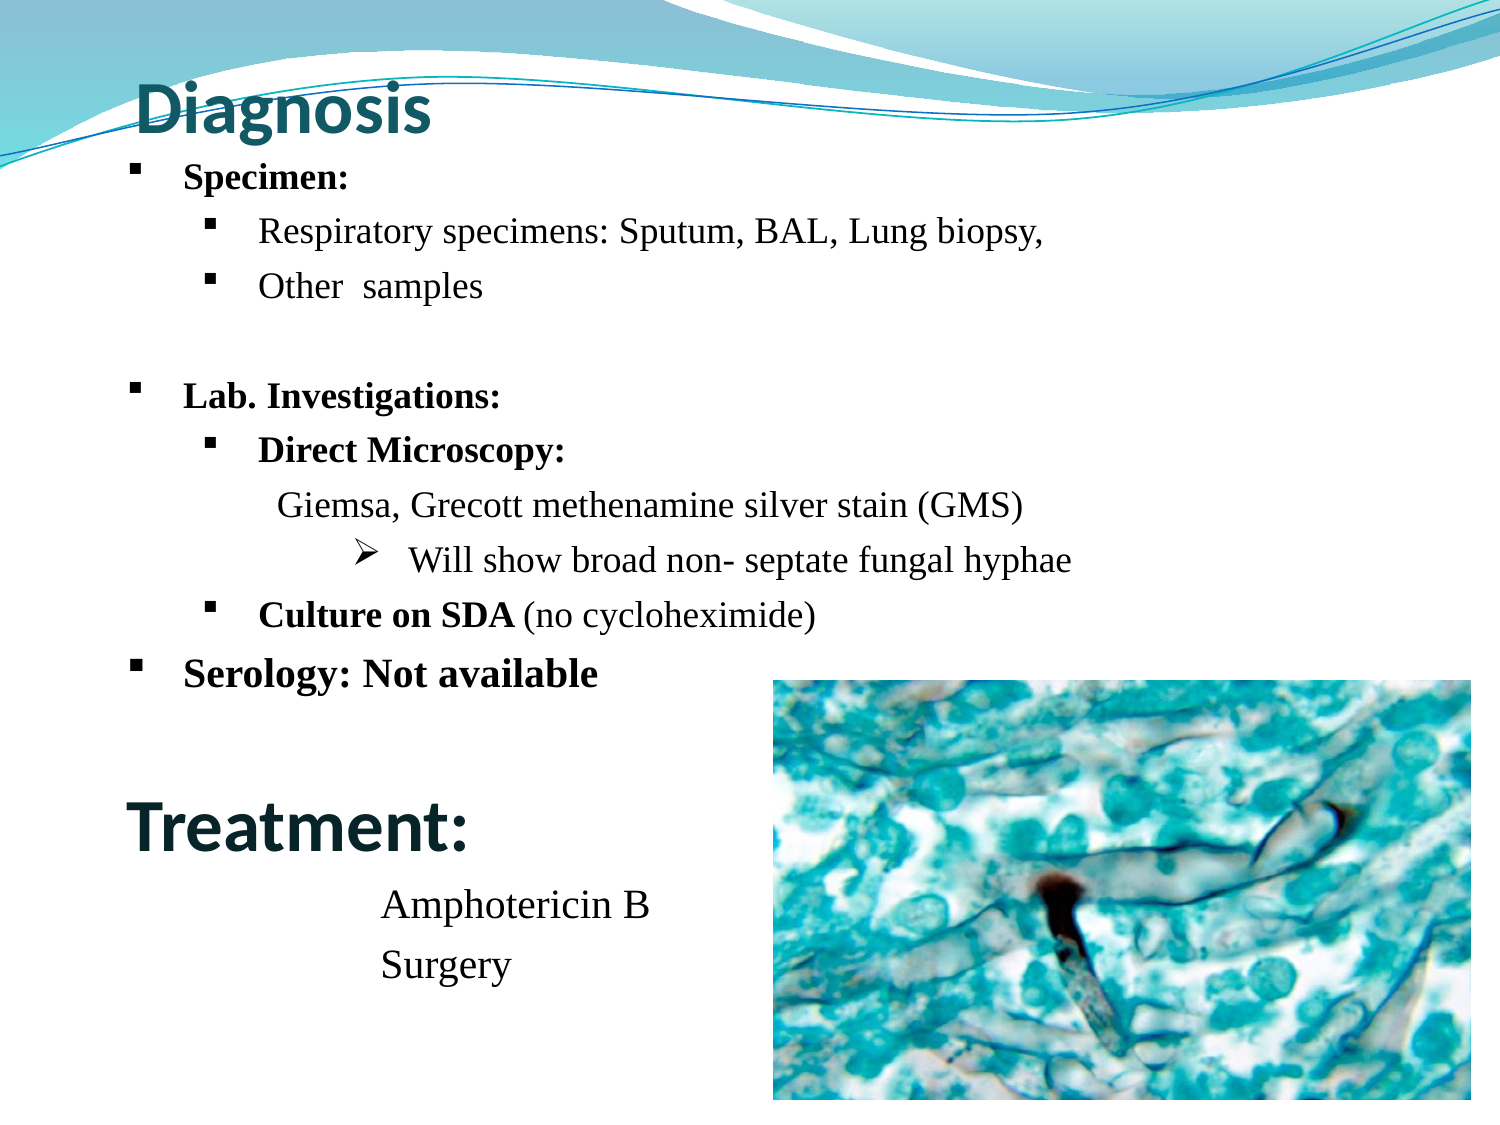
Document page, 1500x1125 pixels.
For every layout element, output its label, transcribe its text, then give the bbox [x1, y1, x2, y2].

text_box Diagnosis [135, 20, 1411, 149]
picture [773, 680, 1471, 1101]
text_box Specimen: Respiratory specimens: Sputum, BAL, Lung biopsy, Other samples Lab. Investigations: Direct Microscopy: Giemsa, Grecott methenamine silver stain (GMS) Will show broad non- septate fungal hyphae Culture on SDA (no cycloheximide) Serology: Not available Treatment: Amphotericin B Surgery [112, 152, 1353, 995]
